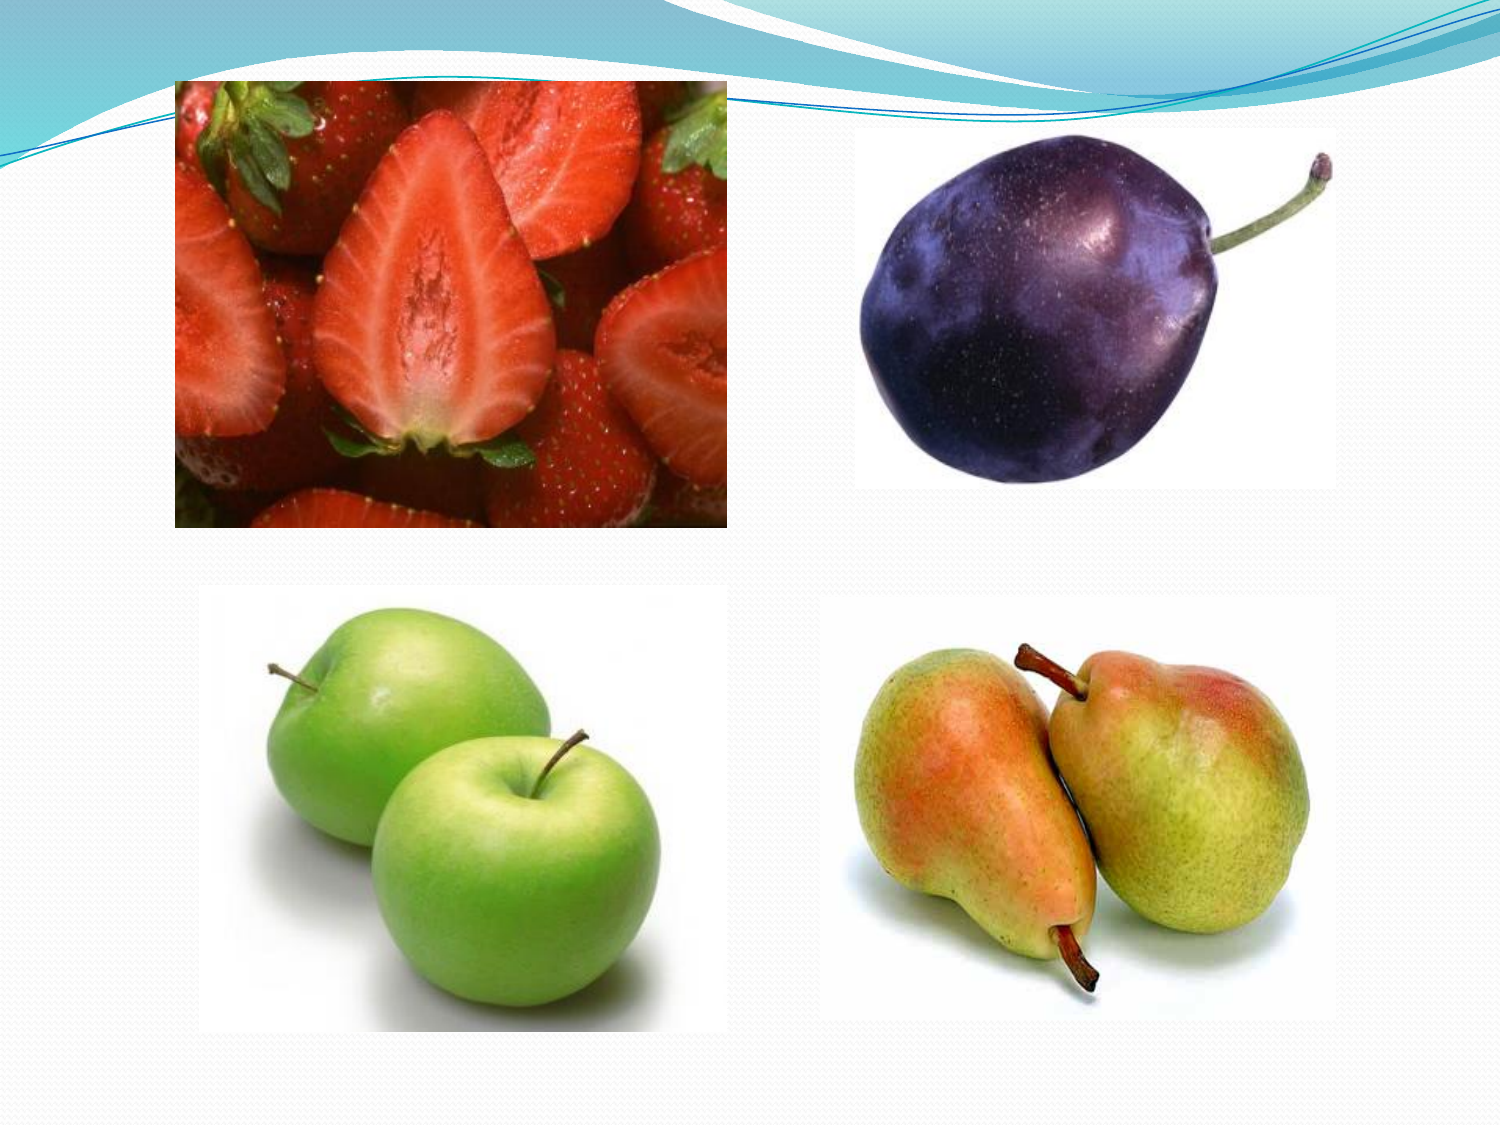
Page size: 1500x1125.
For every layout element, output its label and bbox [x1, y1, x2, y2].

table_header [762, 59, 1383, 562]
picture [175, 81, 727, 528]
table_cell [762, 562, 1383, 1066]
picture [820, 597, 1337, 1020]
table_cell [141, 562, 762, 1066]
picture [855, 128, 1337, 489]
picture [198, 585, 727, 1032]
table_header [141, 59, 762, 562]
